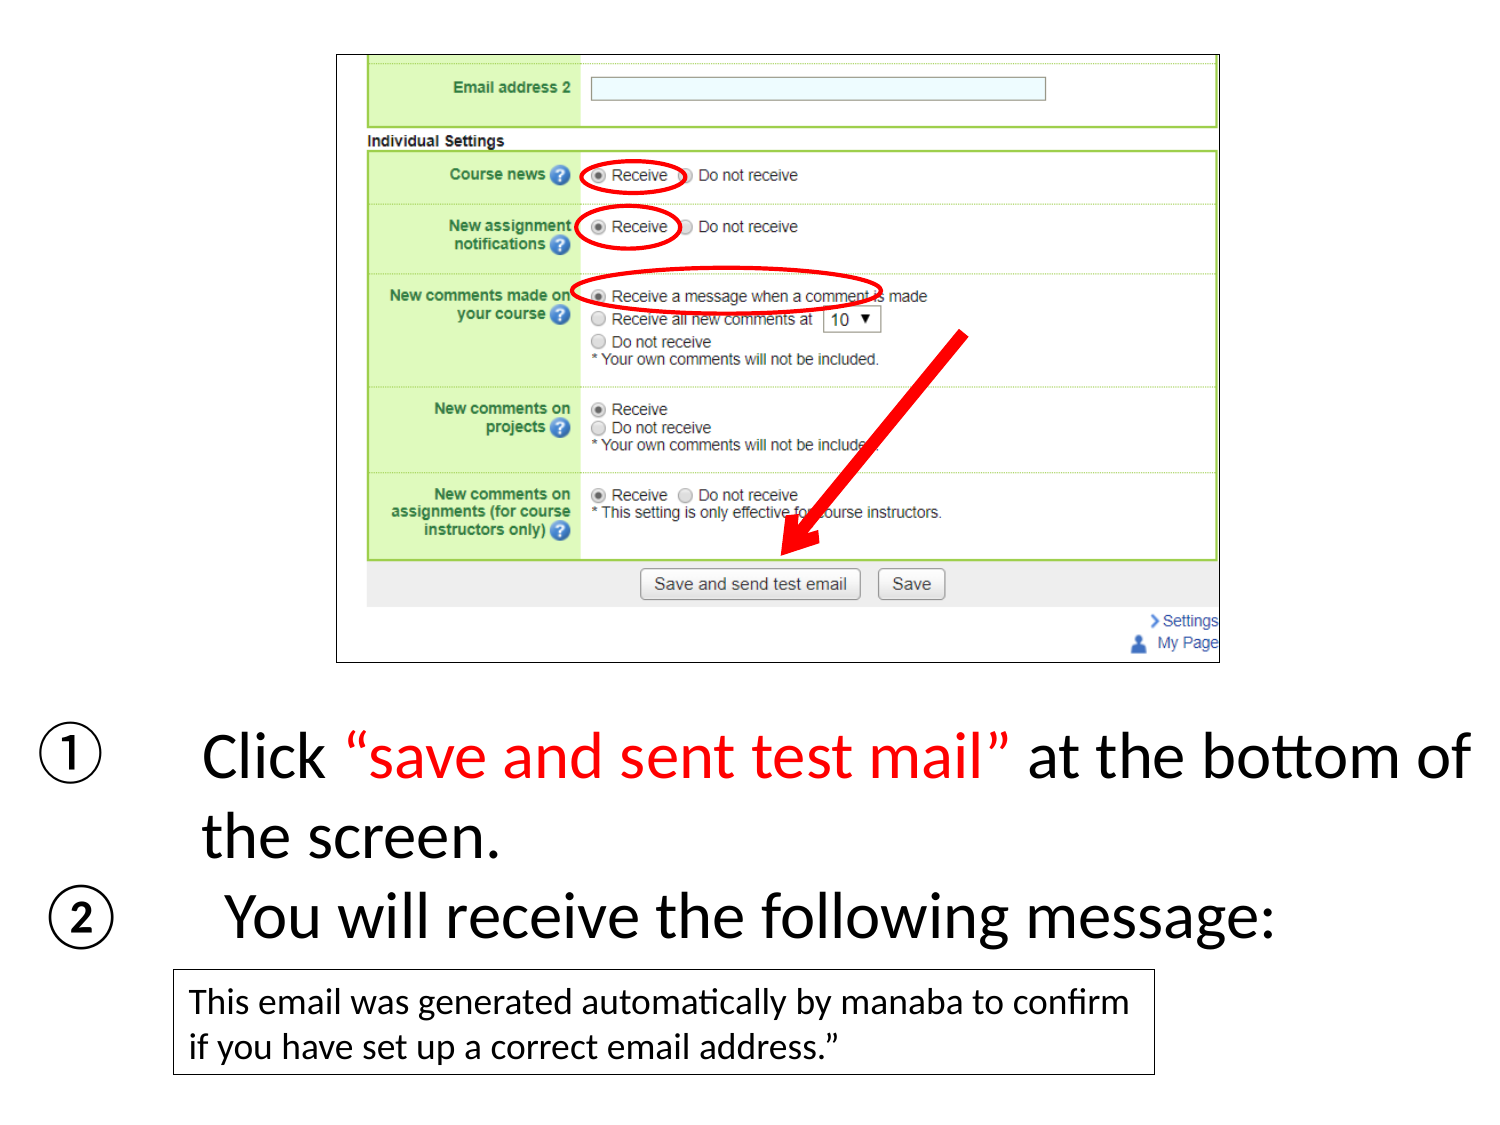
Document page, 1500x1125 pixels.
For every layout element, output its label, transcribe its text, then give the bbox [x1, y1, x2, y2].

text_box This email was generated automatically by manaba to confirm if you have set up a correct email address.” [173, 969, 1155, 1075]
title ① Click “save and sent test mail” at the bottom of the screen. ② You will receive the following message: [22, 699, 1500, 964]
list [336, 54, 1220, 663]
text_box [780, 332, 964, 556]
